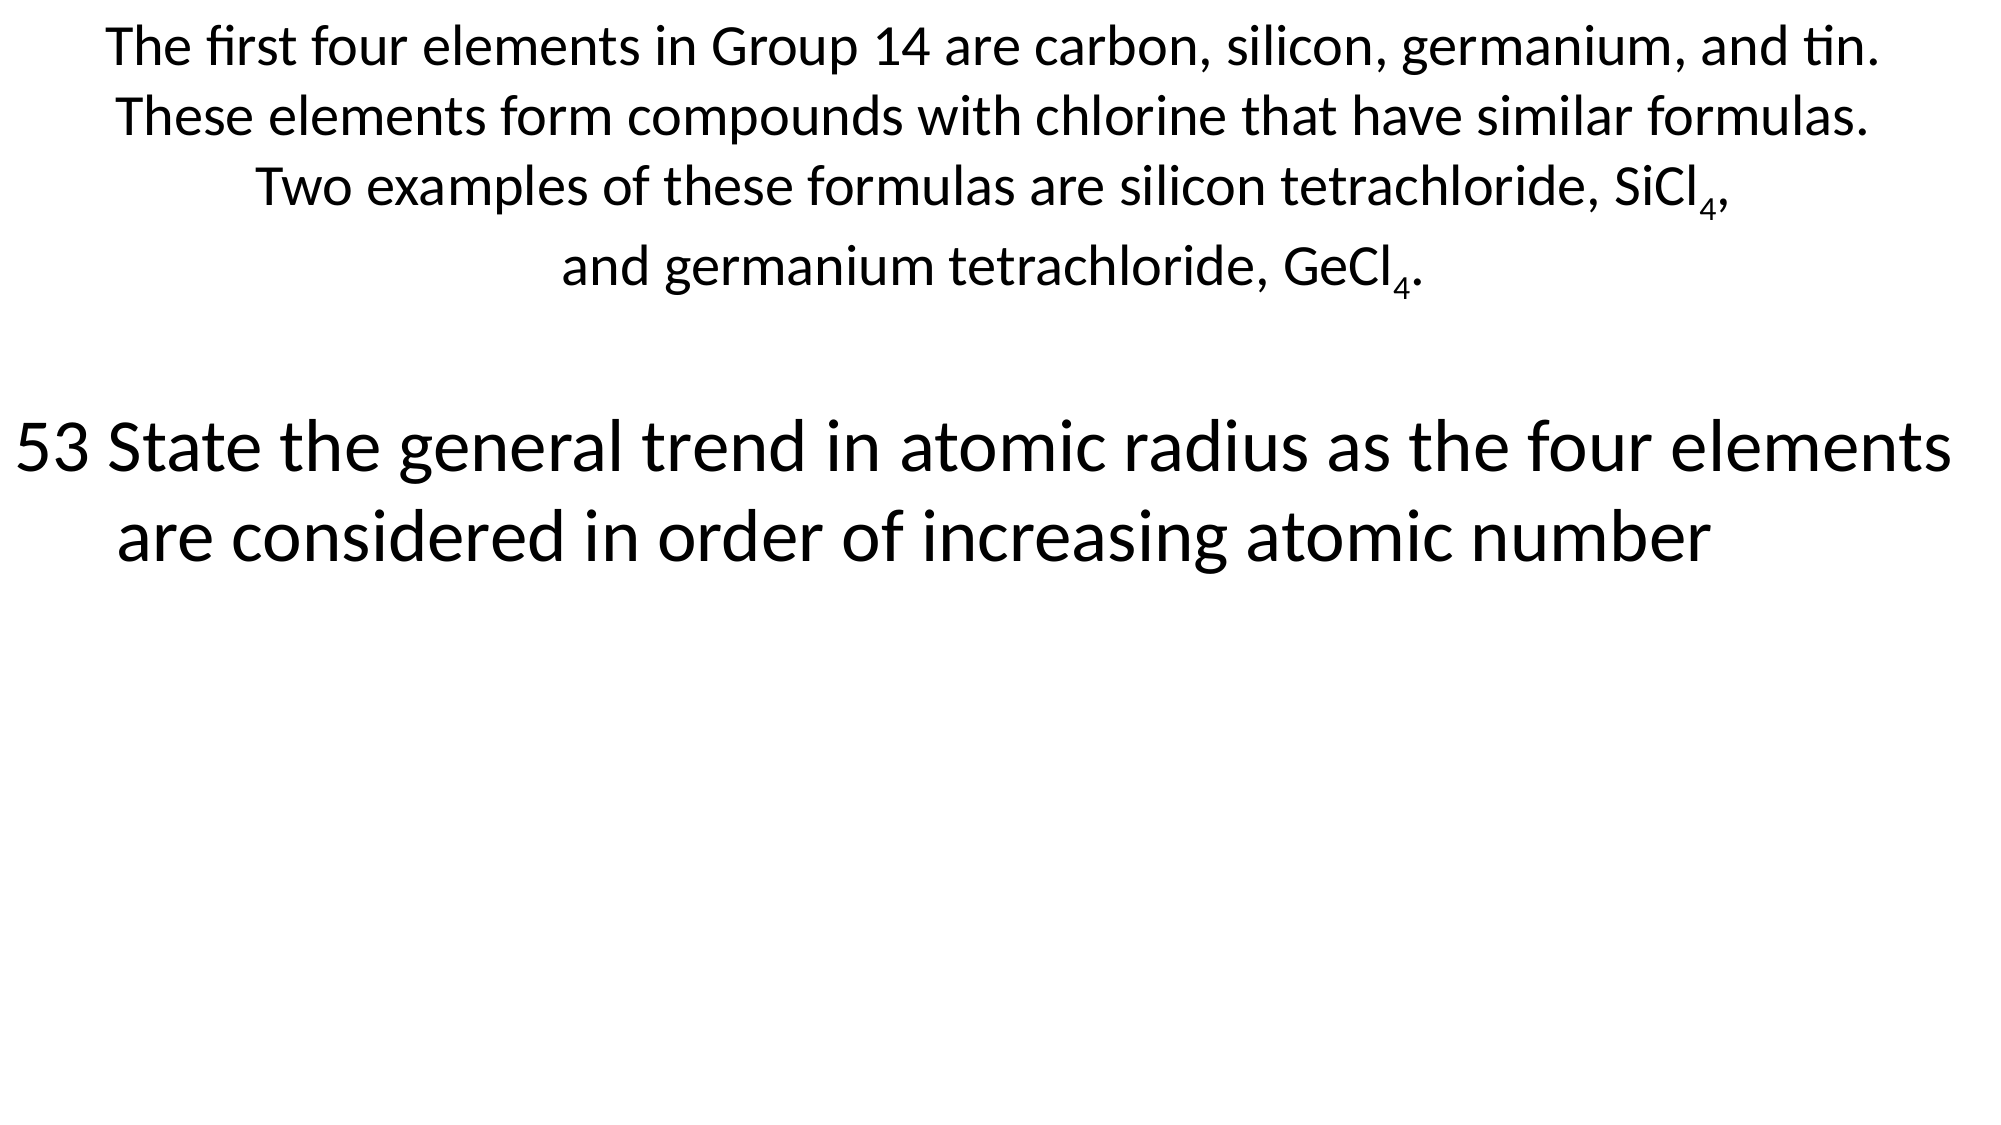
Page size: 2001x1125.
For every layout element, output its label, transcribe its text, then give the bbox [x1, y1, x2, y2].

text_box The first four elements in Group 14 are carbon, silicon, germanium, and tin. These elements form compounds with chlorine that have similar formulas. Two examples of these formulas are silicon tetrachloride, SiCl4, and germanium tetrachloride, GeCl4. 53 State the general trend in atomic radius as the four elements are considered in order of increasing atomic number [0, 0, 2000, 584]
